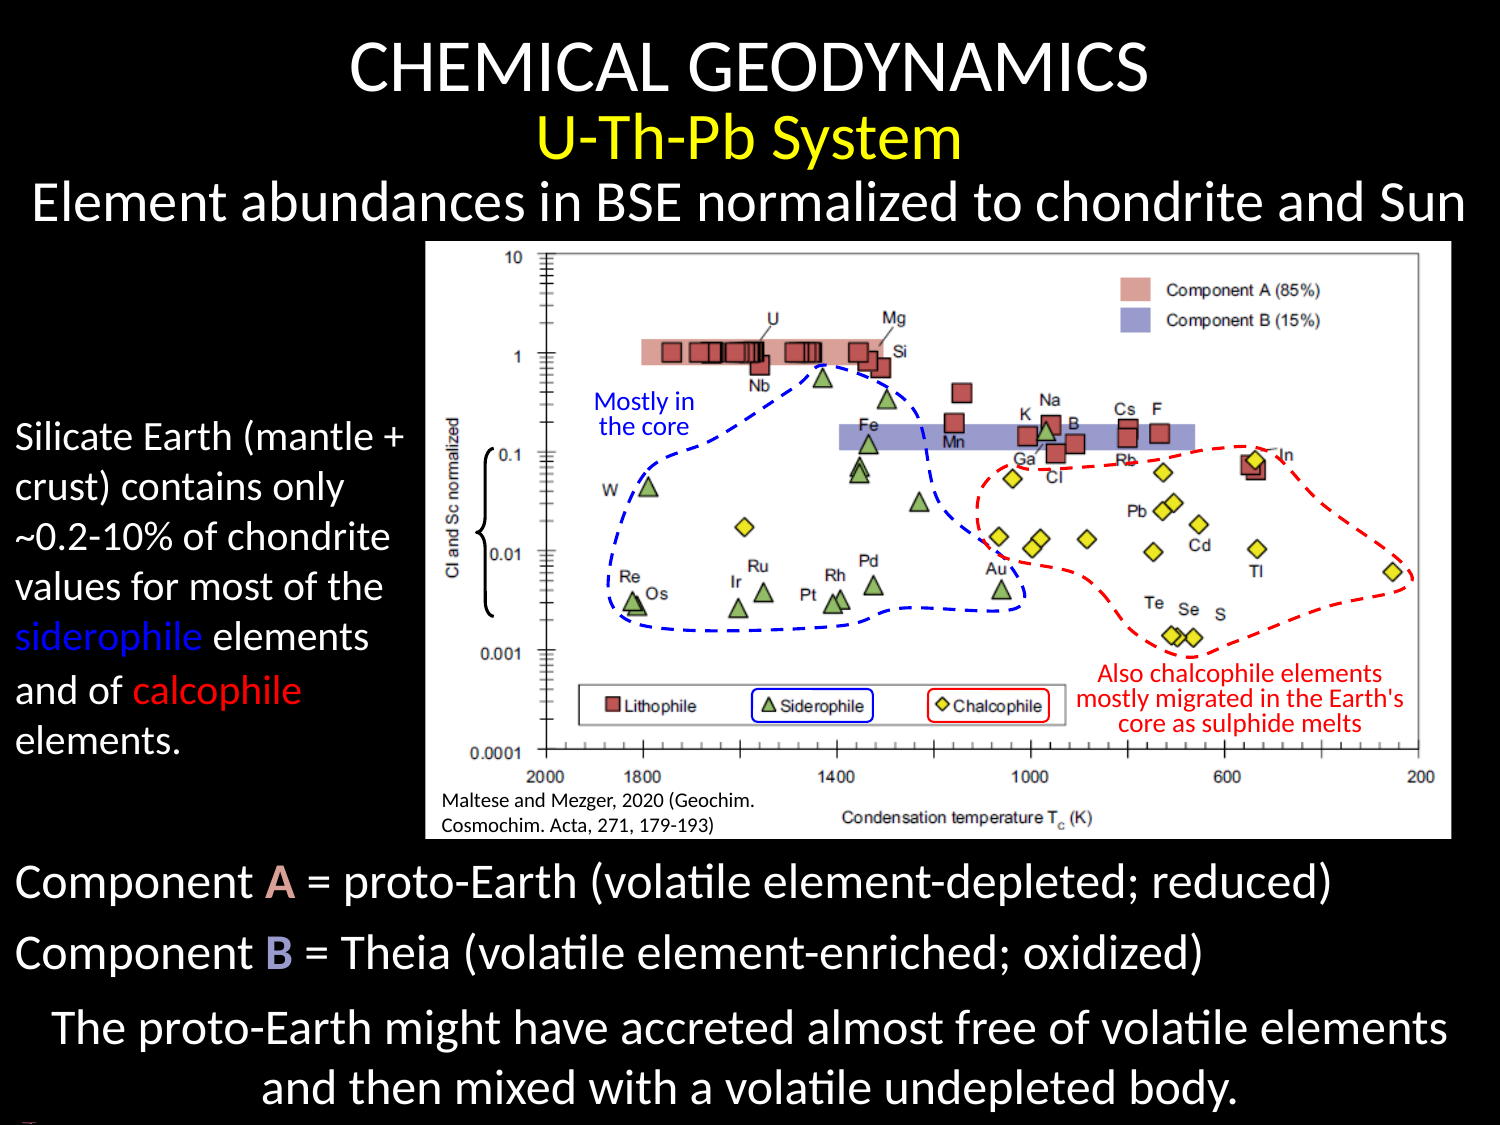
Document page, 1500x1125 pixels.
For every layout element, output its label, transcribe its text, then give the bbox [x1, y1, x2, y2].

picture [425, 241, 1452, 840]
text_box CHEMICAL GEODYNAMICS [0, 9, 1500, 114]
text_box U-Th-Pb System [510, 94, 990, 155]
text_box The proto-Earth might have accreted almost free of volatile elements and then mixed with a volatile undepleted body. [0, 987, 1500, 1122]
text_box and of calcophile elements. [0, 655, 420, 771]
text_box Component B = Theia (volatile element-enriched; oxidized) [0, 912, 1500, 987]
text_box Element abundances in BSE normalized to chondrite and Sun [0, 155, 1500, 241]
text_box Silicate Earth (mantle + crust) contains only ~0.2-10% of chondrite values for most of the siderophile elements [0, 401, 420, 655]
text_box Component A = proto-Earth (volatile element-depleted; reduced) [0, 841, 1500, 912]
